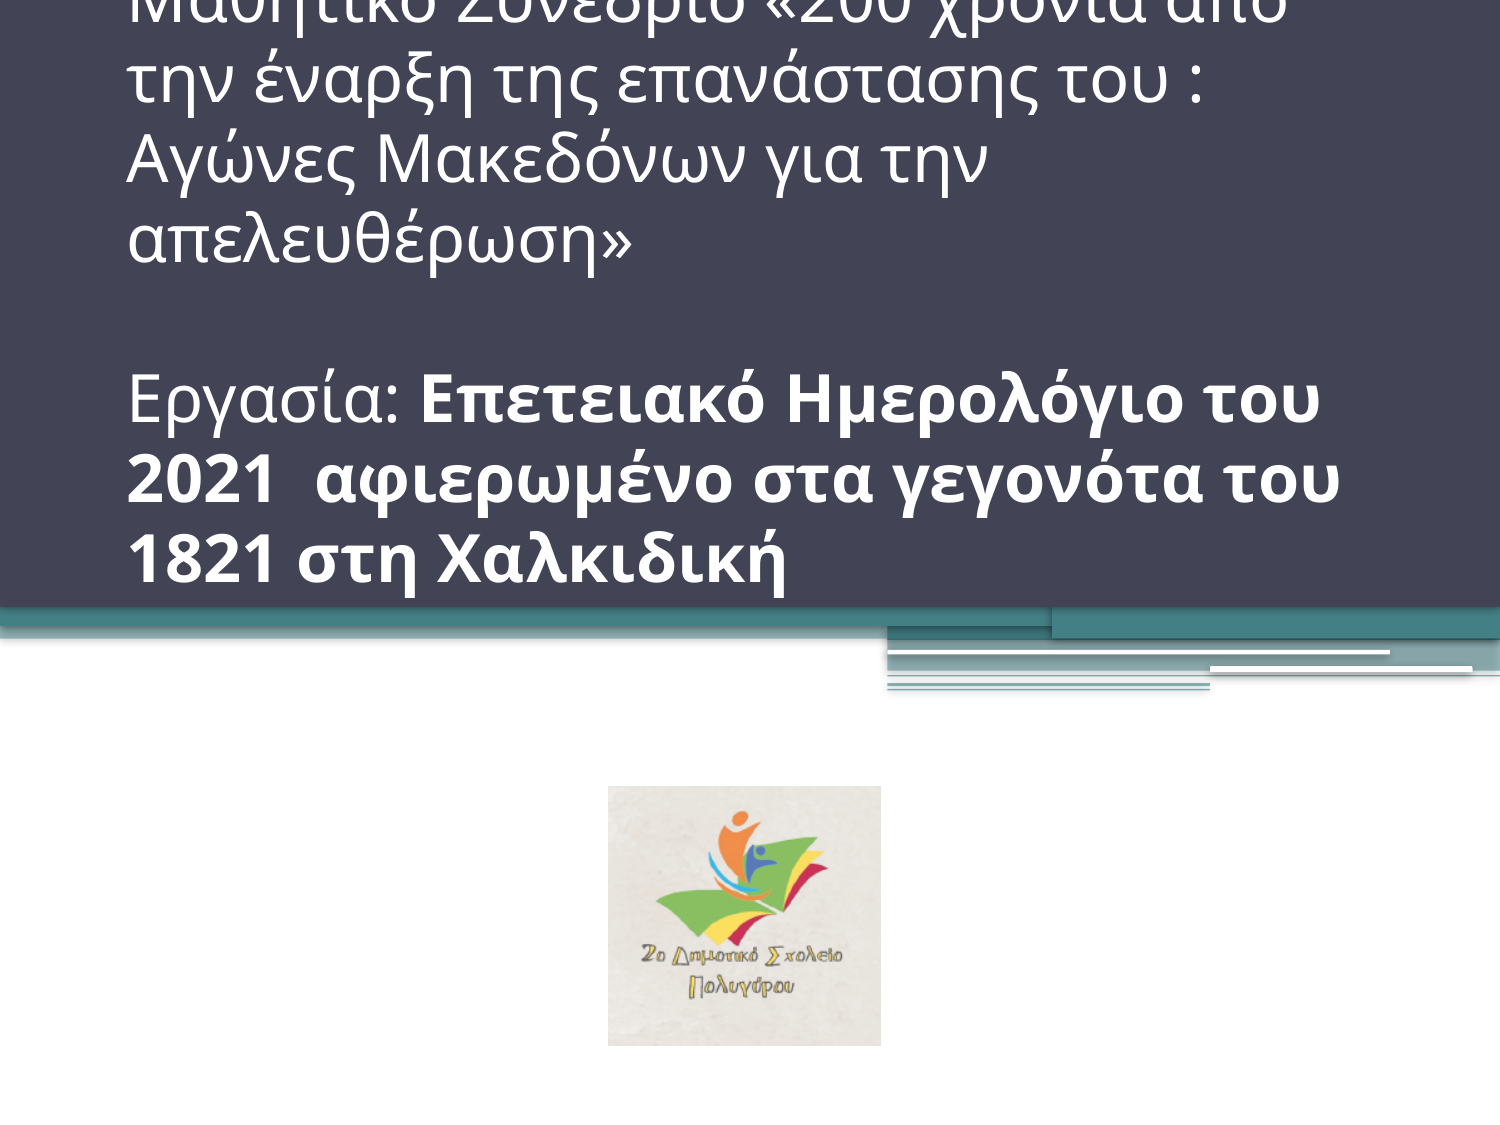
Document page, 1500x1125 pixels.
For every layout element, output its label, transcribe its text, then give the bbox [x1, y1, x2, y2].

title Μαθητικό Συνέδριο «200 χρόνια από την έναρξη της επανάστασης του : Αγώνες Μακεδόνων για την απελευθέρωση» Εργασία: Επετειακό Ημερολόγιο του 2021 αφιερωμένο στα γεγονότα του 1821 στη Χαλκιδική [112, 361, 1388, 603]
picture [608, 786, 882, 1046]
